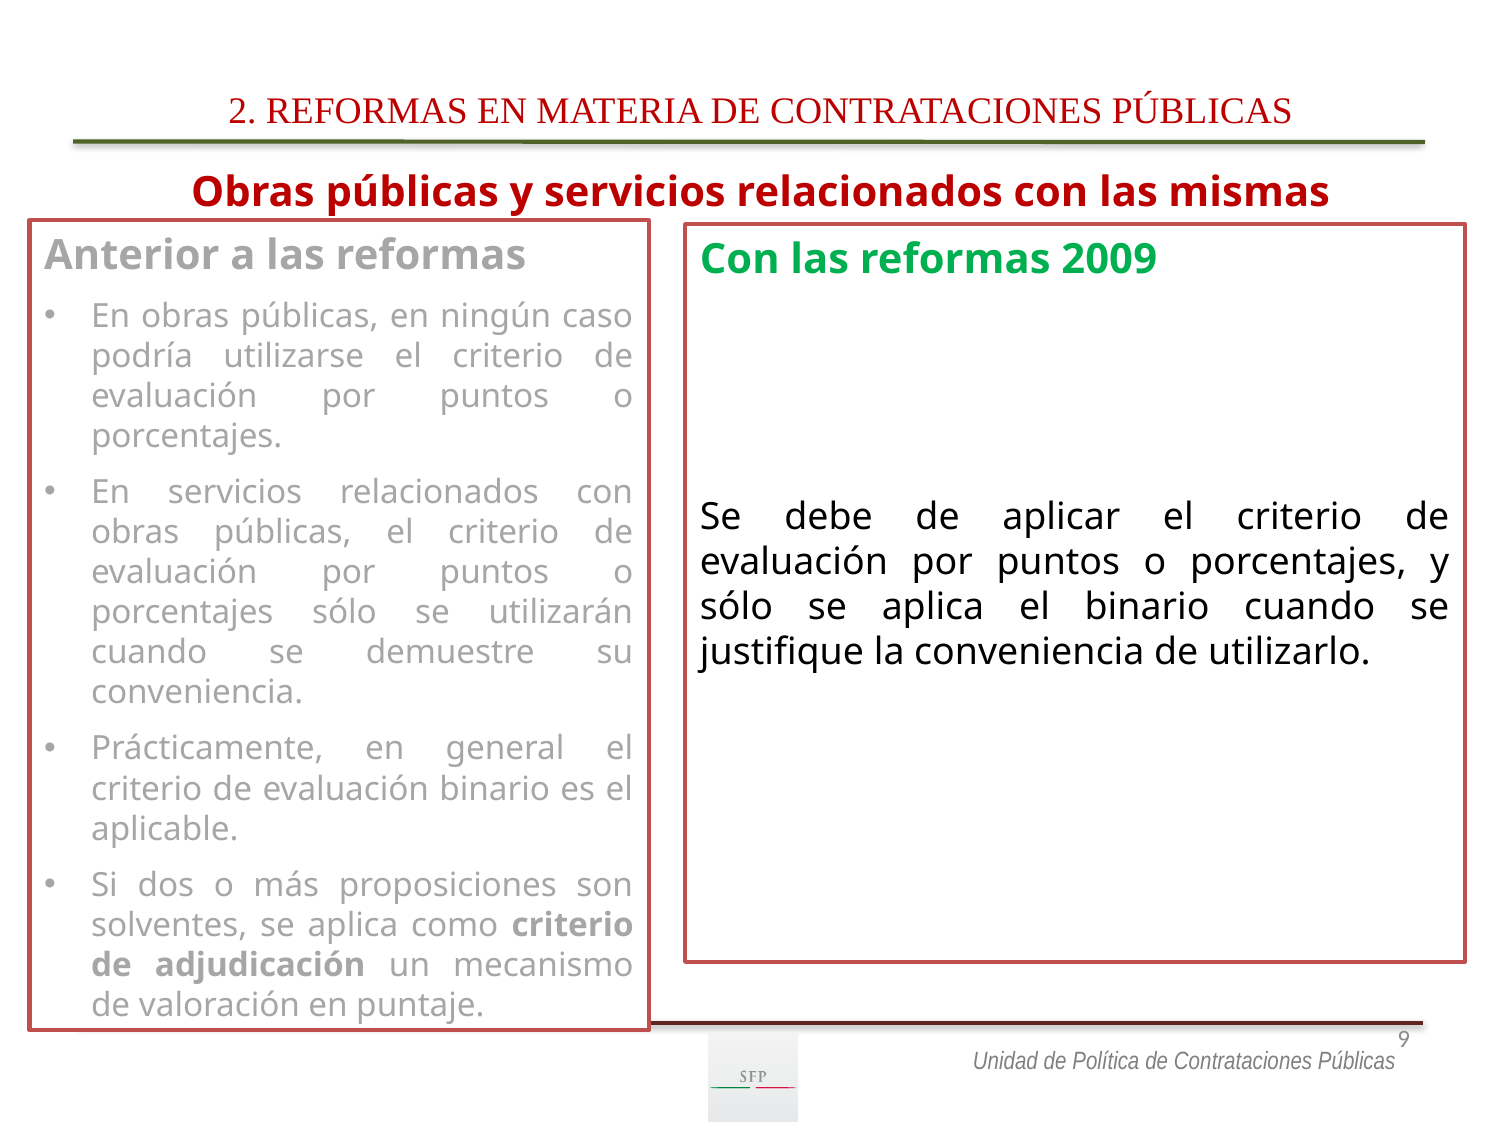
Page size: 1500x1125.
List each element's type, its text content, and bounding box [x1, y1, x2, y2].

text_box Obras públicas y servicios relacionados con las mismas [176, 157, 1346, 223]
text_box Anterior a las reformas En obras públicas, en ningún caso podría utilizarse el criterio de evaluación por puntos o porcentajes. En servicios relacionados con obras públicas, el criterio de evaluación por puntos o porcentajes sólo se utilizarán cuando se demuestre su conveniencia. Prácticamente, en general el criterio de evaluación binario es el aplicable. Si dos o más proposiciones son solventes, se aplica como criterio de adjudicación un mecanismo de valoración en puntaje. [27, 218, 651, 1032]
text_box 2. REFORMAS EN MATERIA DE CONTRATACIONES PÚBLICAS [180, 78, 1351, 138]
picture [708, 1032, 798, 1122]
text_box Con las reformas 2009 Se debe de aplicar el criterio de evaluación por puntos o porcentajes, y sólo se aplica el binario cuando se justifique la conveniencia de utilizarlo. [683, 222, 1467, 964]
slide_number 9 [1074, 1007, 1425, 1068]
